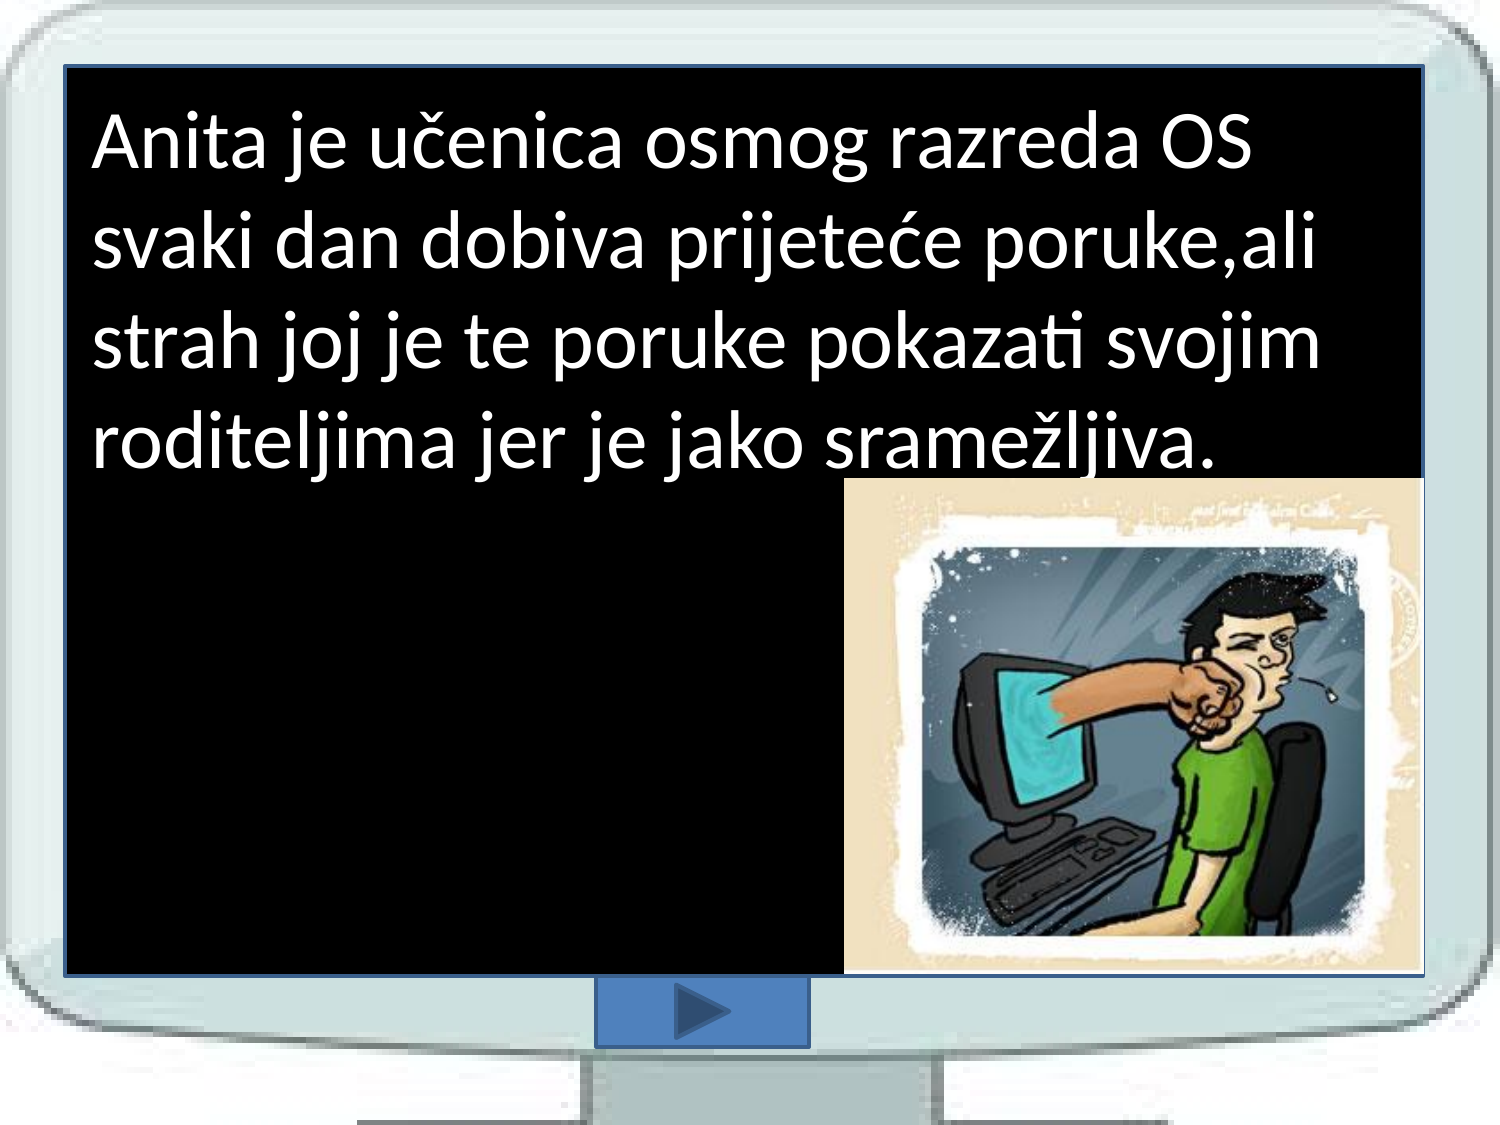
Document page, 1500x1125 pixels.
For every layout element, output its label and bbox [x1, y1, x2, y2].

picture [844, 477, 1424, 974]
list [0, 0, 1500, 1125]
